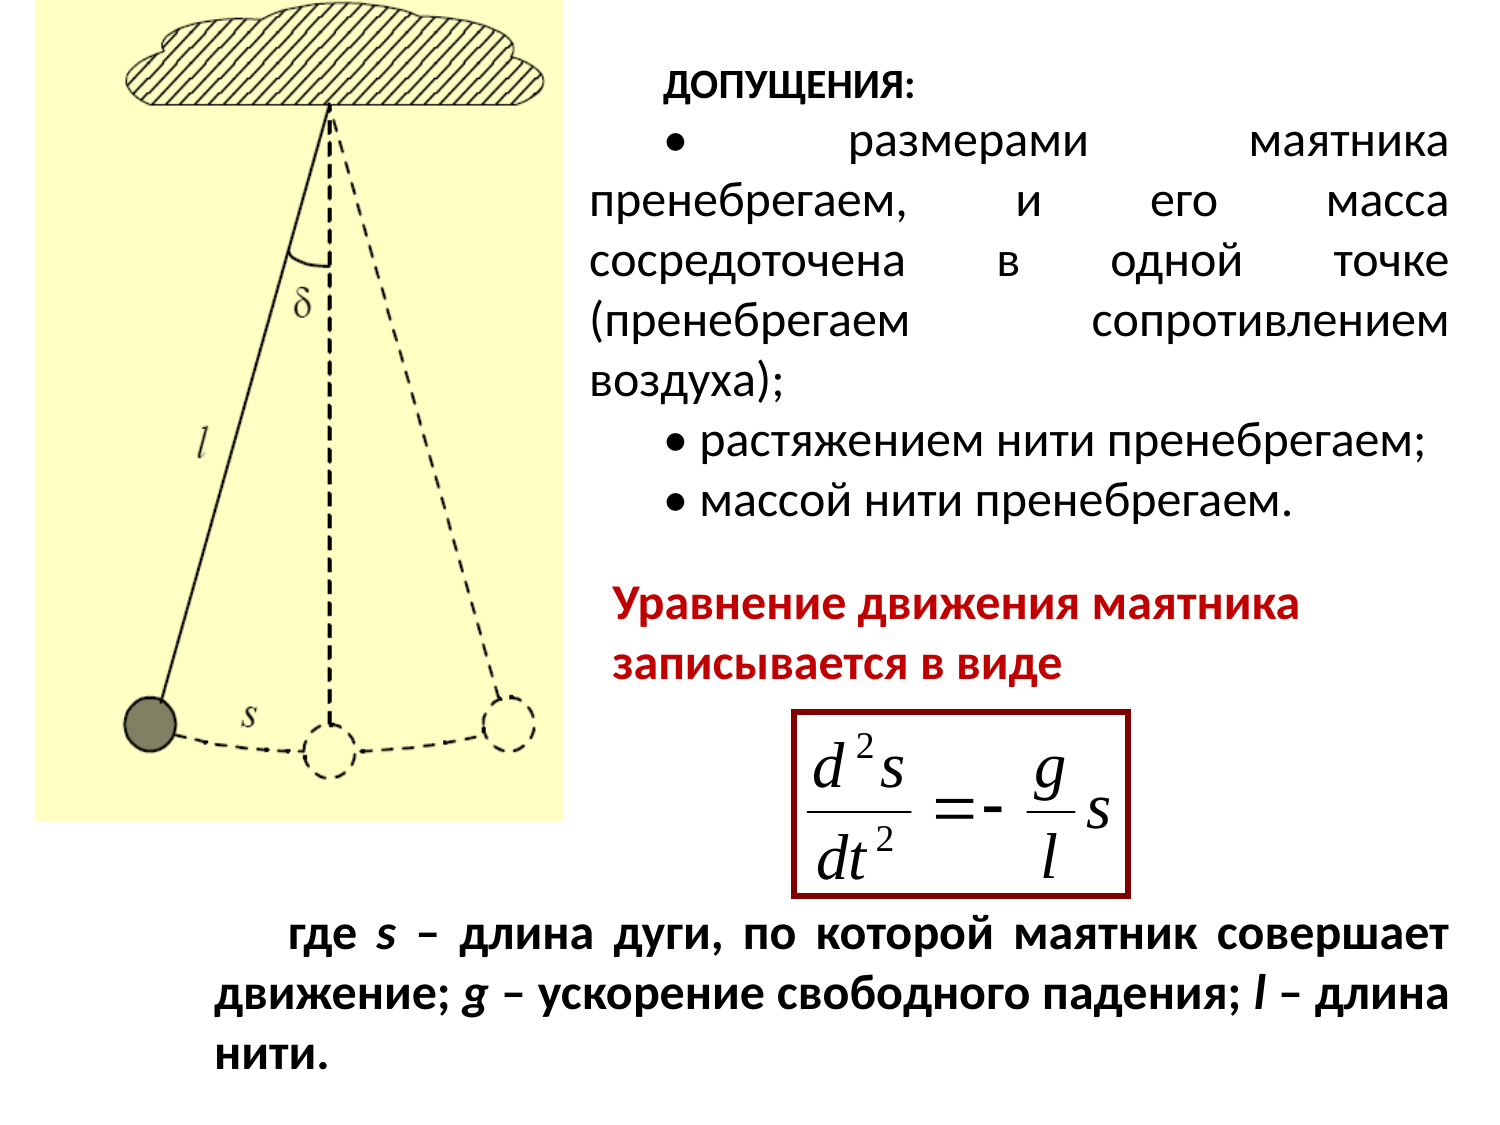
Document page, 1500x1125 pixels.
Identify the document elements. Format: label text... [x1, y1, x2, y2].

text_box Уравнение движения маятника записывается в виде [597, 562, 1348, 698]
text_box ДОПУЩЕНИЯ: • размерами маятника пренебрегаем, и его масса сосредоточена в одной точке (пренебрегаем сопротивлением воздуха); • растяжением нити пренебрегаем; • массой нити пренебрегаем. [574, 49, 1465, 535]
text_box где s – длина дуги, по которой маятник совершает движение; g – ускорение свободного падения; l – длина нити. [199, 891, 1465, 1087]
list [34, 0, 563, 821]
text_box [796, 714, 1126, 894]
